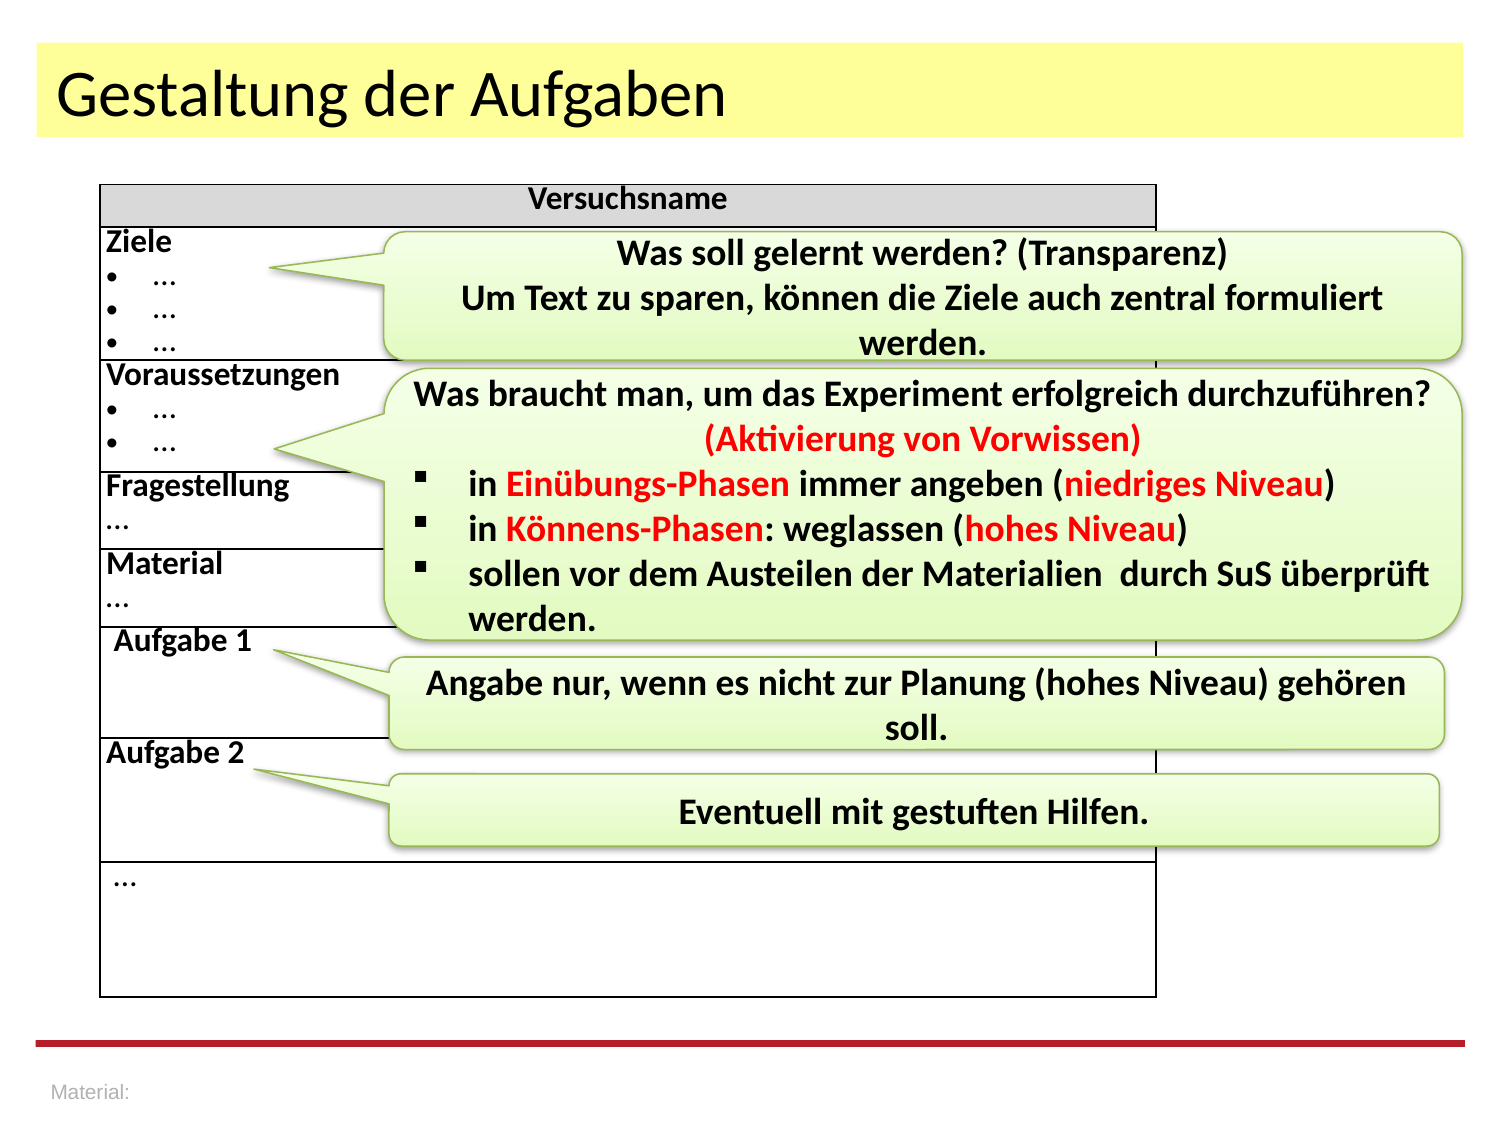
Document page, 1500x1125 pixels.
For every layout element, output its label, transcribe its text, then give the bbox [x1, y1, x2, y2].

table_cell Ziele … … … [101, 228, 1155, 359]
table_cell Voraussetzungen … … [101, 361, 406, 471]
text_box Was soll gelernt werden? (Transparenz) Um Text zu sparen, können die Ziele auch zentral formuliert werden. [268, 230, 1463, 361]
text_box Was braucht man, um das Experiment erfolgreich durchzuführen? (Aktivierung von Vorwissen) in Einübungs-Phasen immer angeben (niedriges Niveau) in Könnens-Phasen: weglassen (hohes Niveau) sollen vor dem Austeilen der Materialien durch SuS überprüft werden. [273, 367, 1463, 641]
table_cell … [101, 863, 1155, 996]
table_cell Fragestellung … [101, 473, 378, 548]
text_box Angabe nur, wenn es nicht zur Planung (hohes Niveau) gehören soll. [272, 648, 1446, 751]
table_cell Aufgabe 1 [101, 628, 1155, 737]
footer Material: [35, 1061, 768, 1122]
table_header Versuchsname [101, 185, 1155, 226]
table_cell Aufgabe 2 [101, 739, 1155, 861]
table_cell Material … [101, 550, 386, 626]
title Gestaltung der Aufgaben [41, 42, 1459, 149]
text_box Eventuell mit gestuften Hilfen. [253, 768, 1441, 847]
